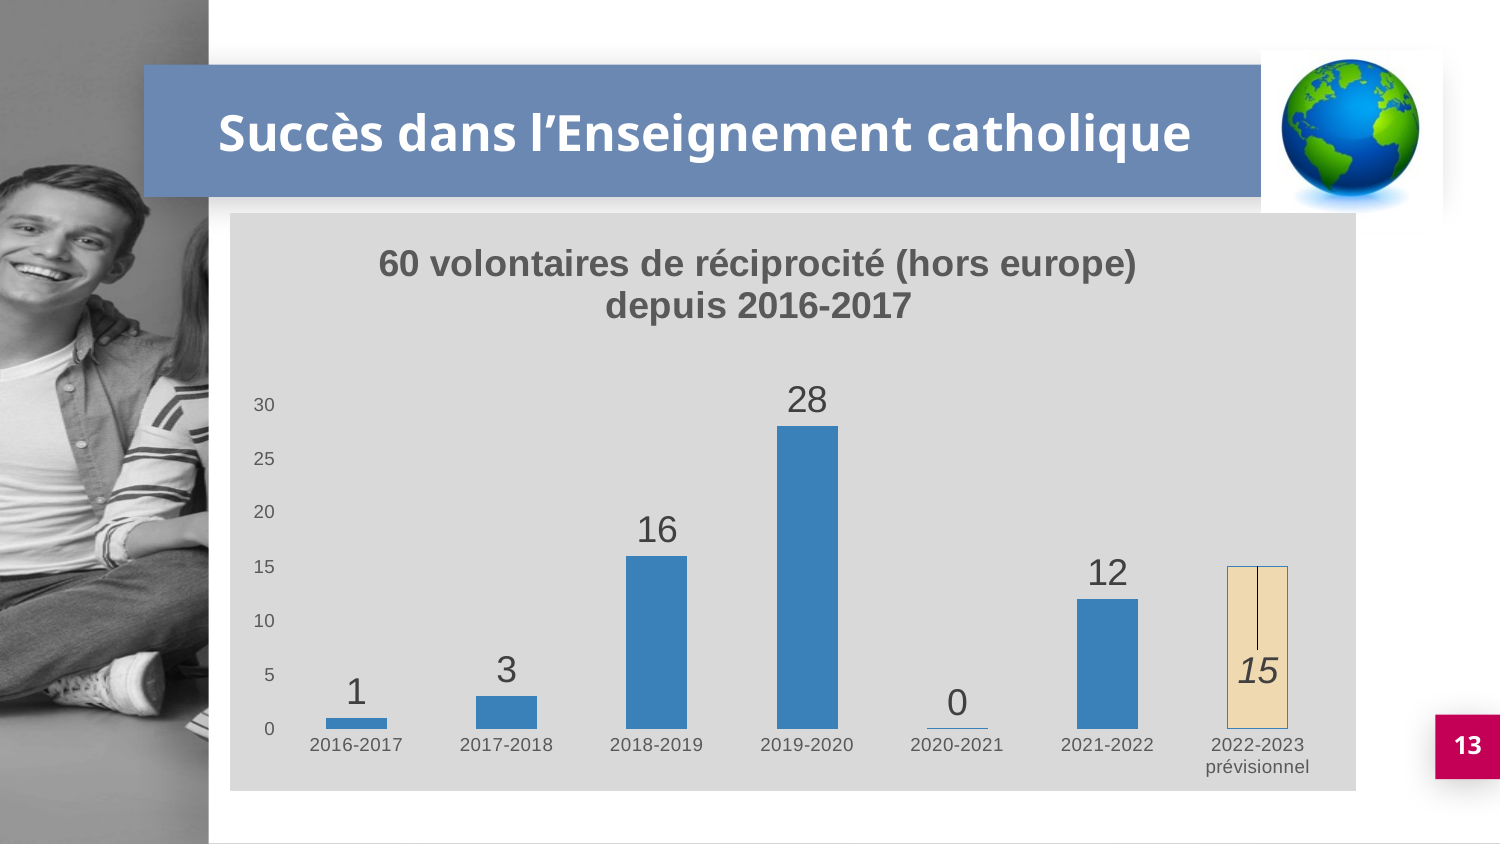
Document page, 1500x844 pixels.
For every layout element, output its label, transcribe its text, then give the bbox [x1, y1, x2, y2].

chart [229, 213, 1357, 791]
picture [0, 0, 208, 844]
title Succès dans l’Enseignement catholique [203, 65, 1256, 198]
picture [1261, 49, 1443, 231]
slide_number 13 [1435, 714, 1500, 780]
